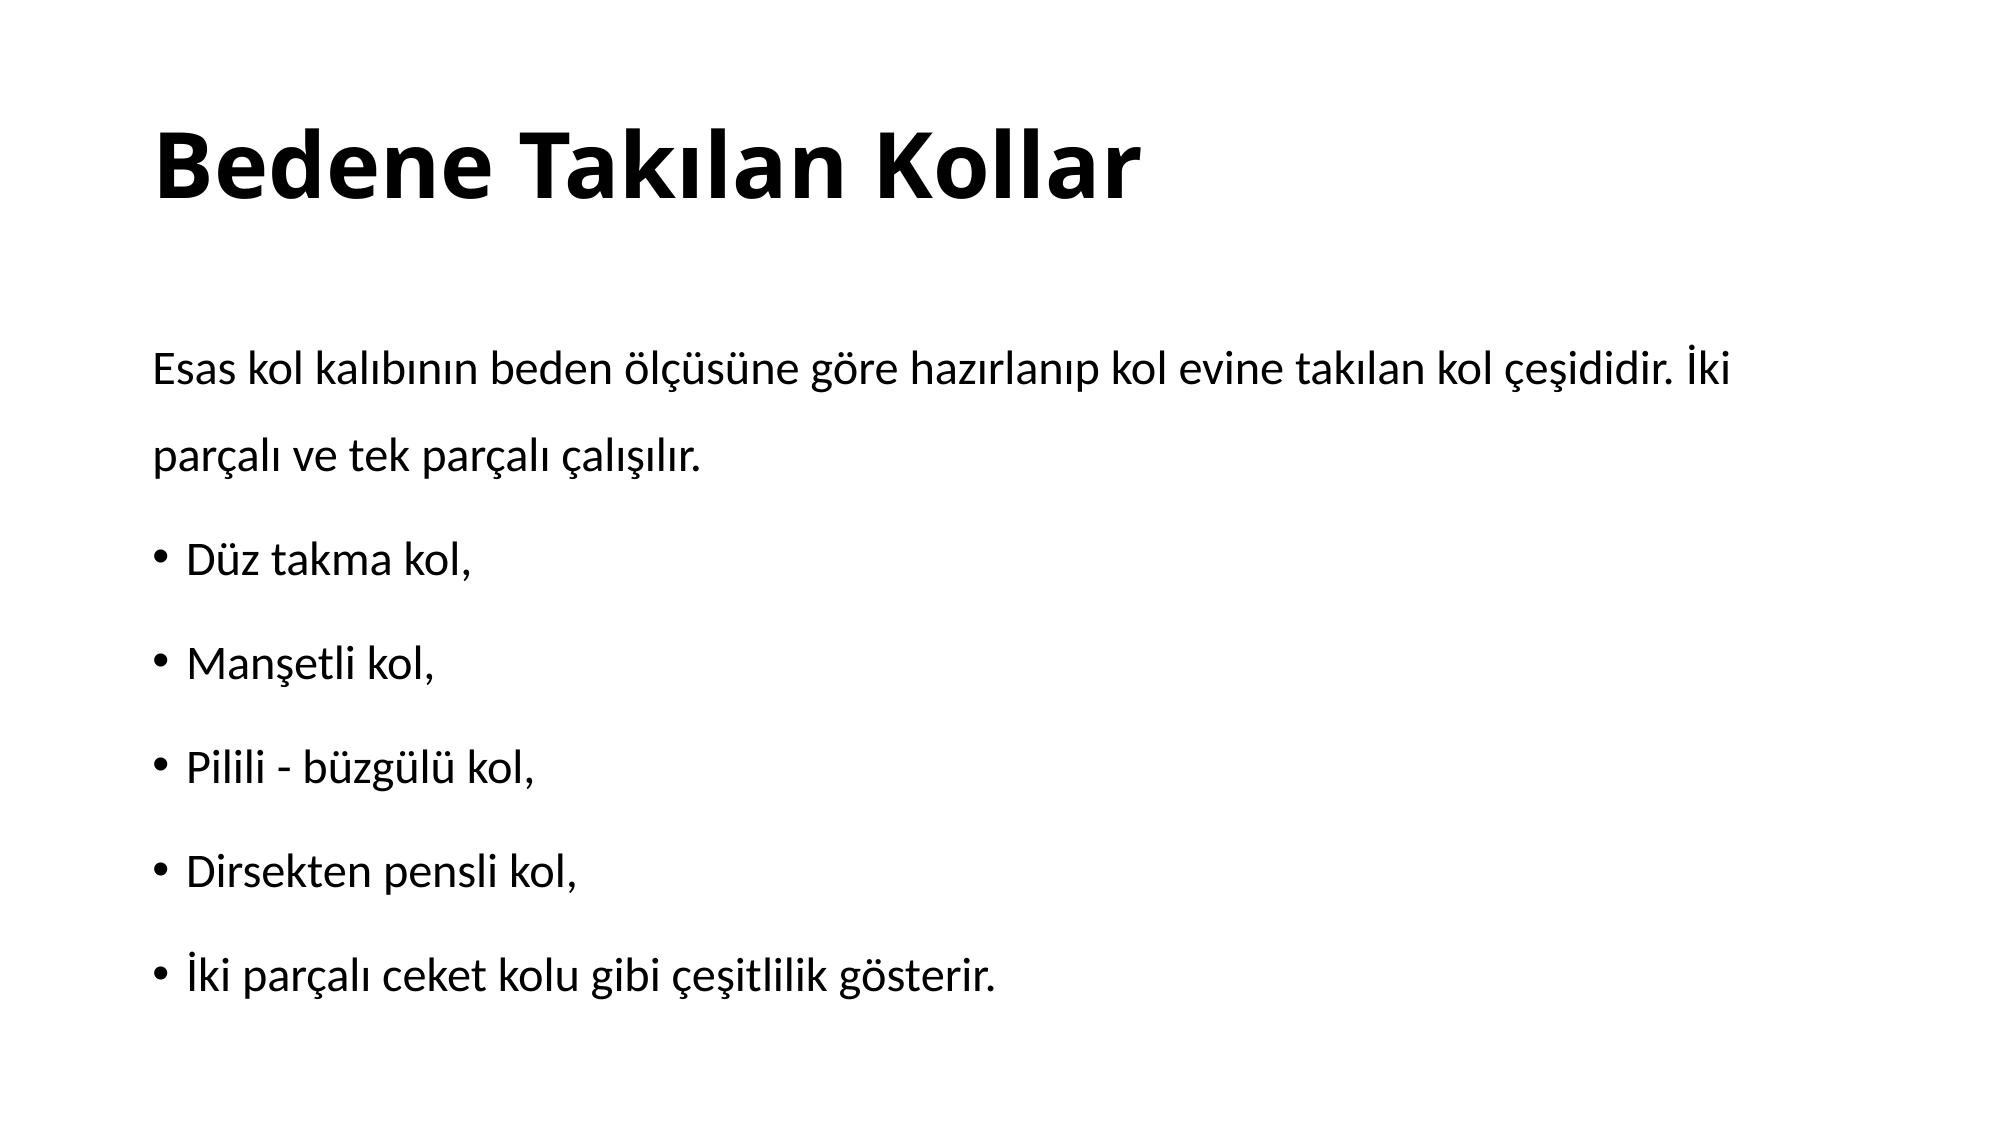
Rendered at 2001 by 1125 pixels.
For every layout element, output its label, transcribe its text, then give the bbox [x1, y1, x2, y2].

title Bedene Takılan Kollar [137, 59, 1863, 278]
list Esas kol kalıbının beden ölçüsüne göre hazırlanıp kol evine takılan kol çeşididir. İki parçalı ve tek parçalı çalışılır. Düz takma kol, Manşetli kol, Pilili - büzgülü kol, Dirsekten pensli kol, İki parçalı ceket kolu gibi çeşitlilik gösterir. [137, 299, 1863, 1014]
